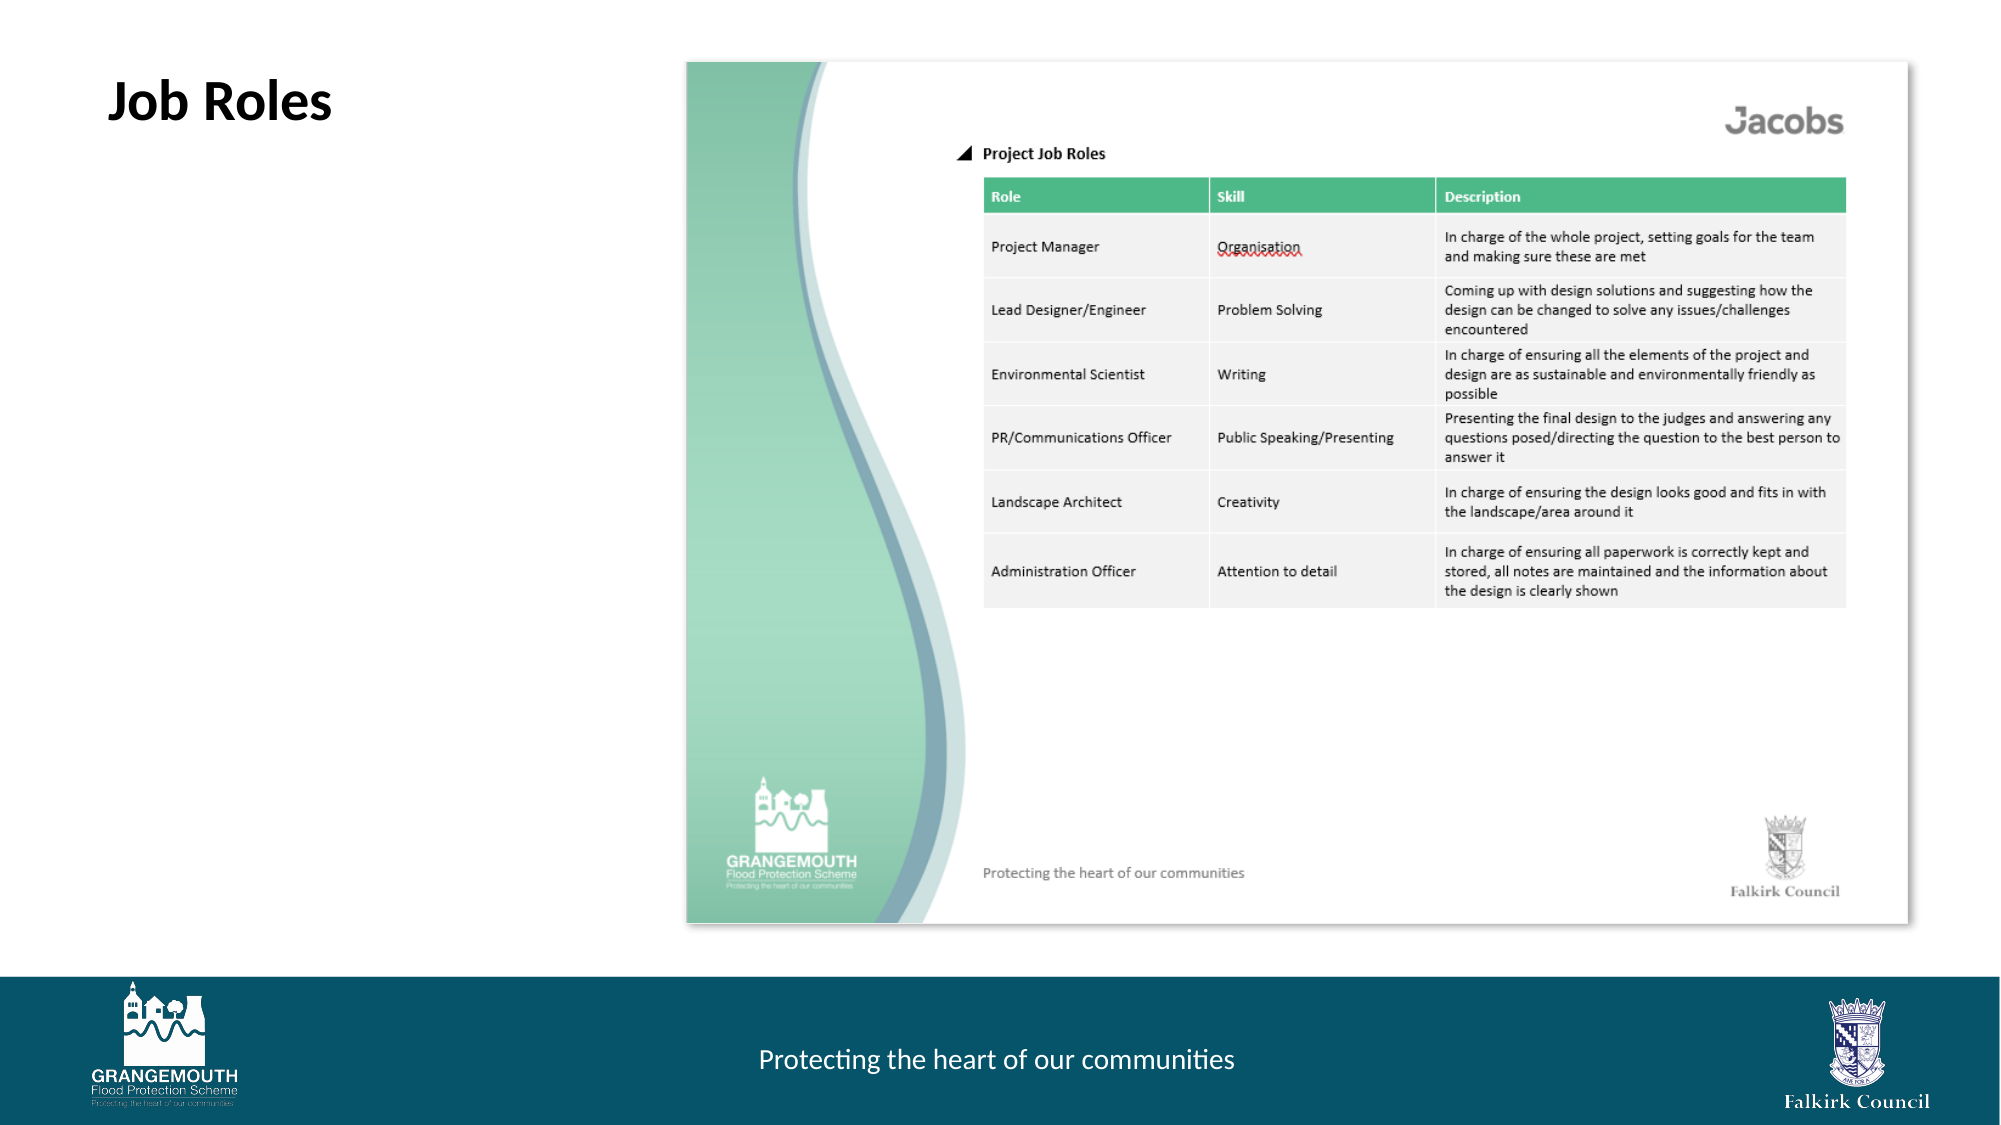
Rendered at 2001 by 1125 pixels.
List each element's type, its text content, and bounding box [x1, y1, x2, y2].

picture [1813, 1095, 1820, 1107]
picture [202, 1070, 209, 1082]
list Job Roles [93, 62, 684, 146]
picture [160, 1070, 168, 1082]
picture [1830, 999, 1885, 1086]
picture [0, 0, 2000, 976]
picture [227, 1070, 236, 1082]
picture [107, 1070, 116, 1082]
picture [188, 1070, 199, 1081]
picture [1841, 1095, 1848, 1107]
picture [1832, 1100, 1838, 1107]
picture [180, 1070, 185, 1082]
picture [172, 1070, 176, 1082]
picture [124, 1025, 204, 1065]
picture [133, 1070, 138, 1082]
picture [146, 1070, 156, 1081]
picture [93, 1072, 100, 1082]
picture [119, 1074, 129, 1082]
picture [138, 1070, 142, 1082]
picture [215, 1070, 224, 1082]
picture [124, 992, 204, 1038]
